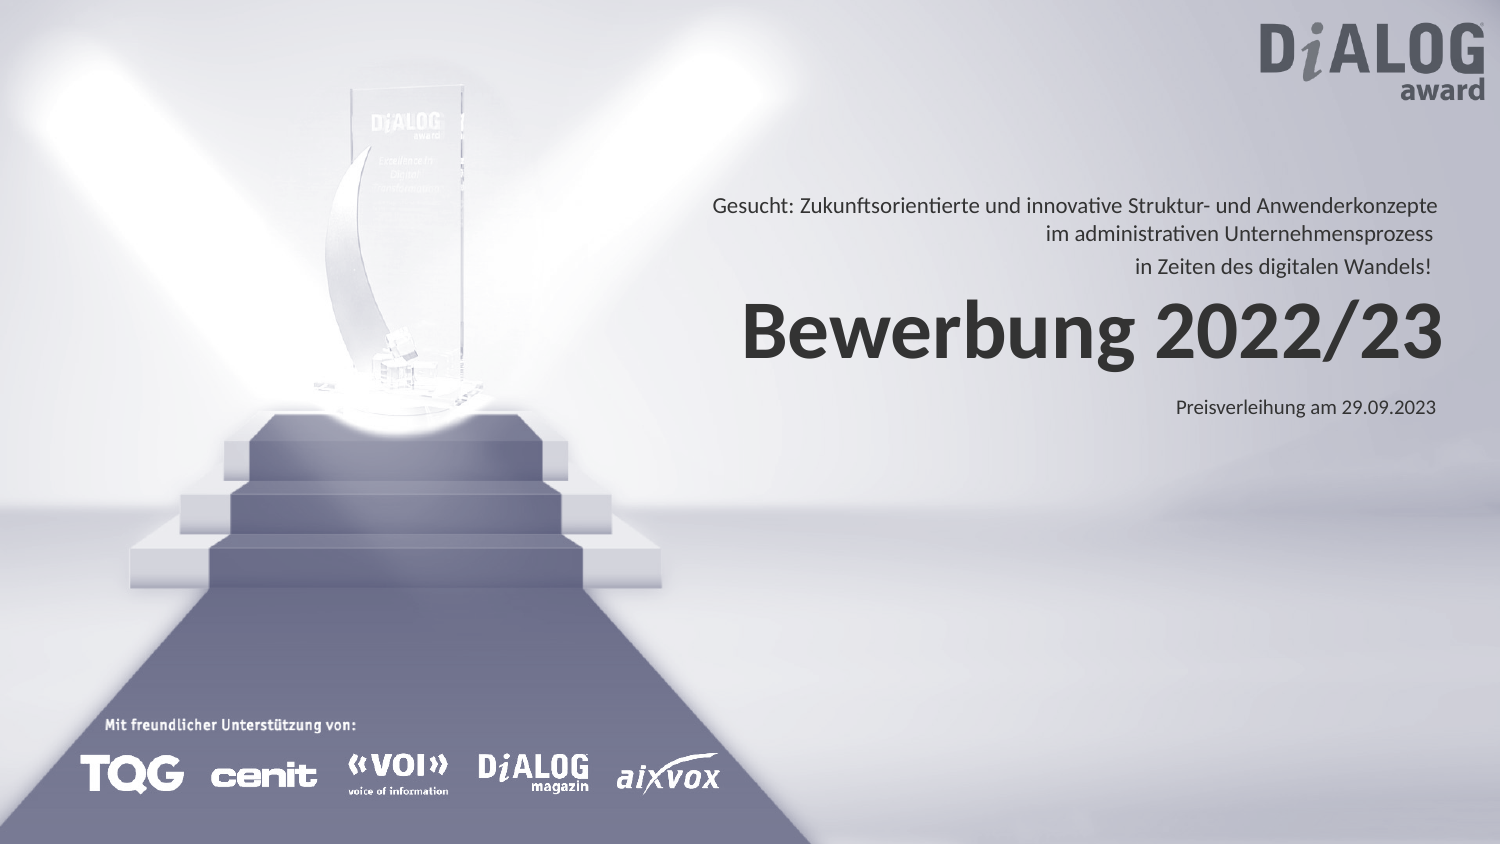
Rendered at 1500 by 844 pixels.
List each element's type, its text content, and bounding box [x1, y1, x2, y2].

text_box Gesucht: Zukunftsorientierte und innovative Struktur- und Anwenderkonzepte im administrativen Unternehmensprozess in Zeiten des digitalen Wandels! [686, 183, 1454, 268]
text_box Bewerbung 2022/23 [454, 268, 1459, 383]
text_box Preisverleihung am 29.09.2023 [470, 386, 1452, 427]
